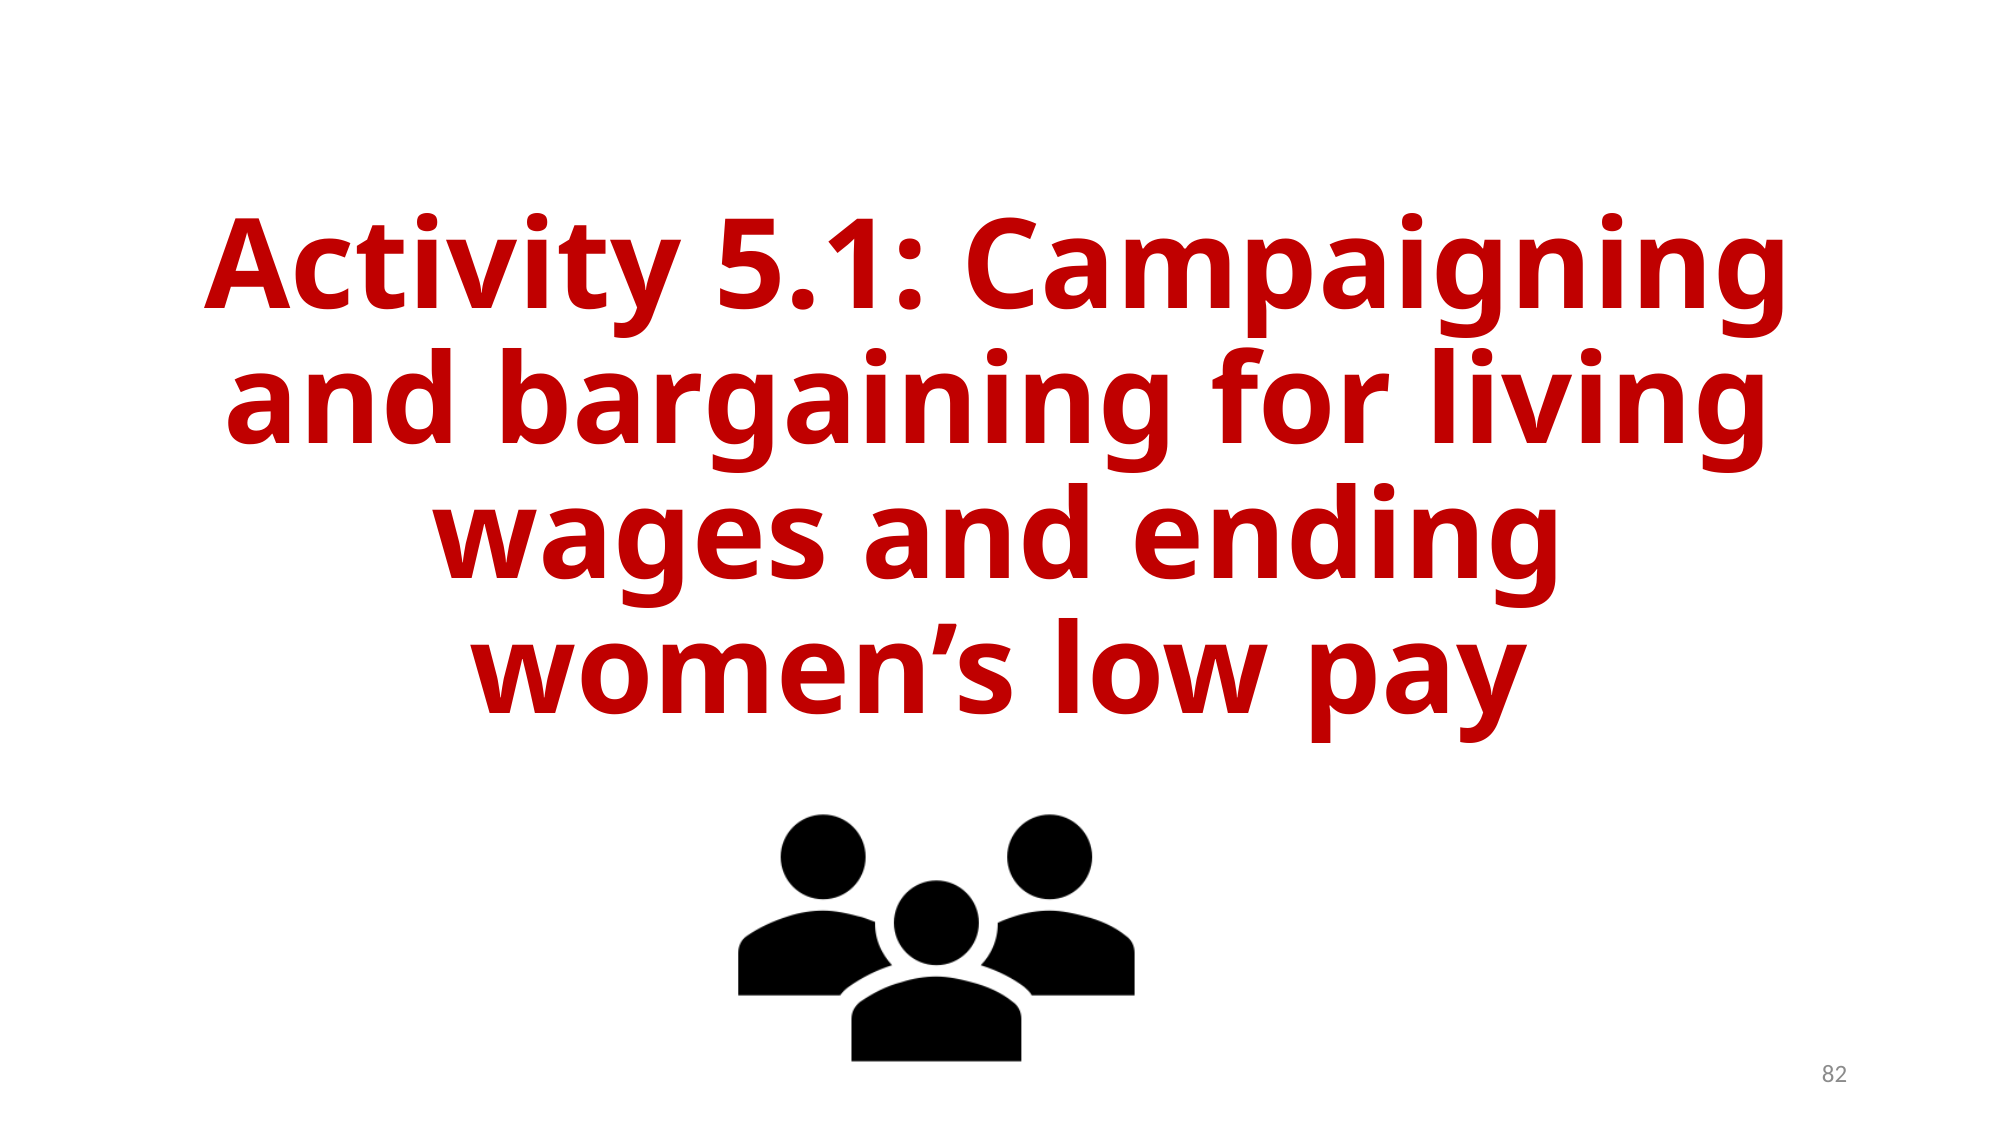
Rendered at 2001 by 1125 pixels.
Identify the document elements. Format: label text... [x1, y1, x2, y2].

picture [710, 712, 1163, 1125]
title Activity 5.1: Campaigning and bargaining for living wages and ending women’s low pay [136, 280, 1862, 749]
slide_number 82 [1412, 1042, 1863, 1103]
